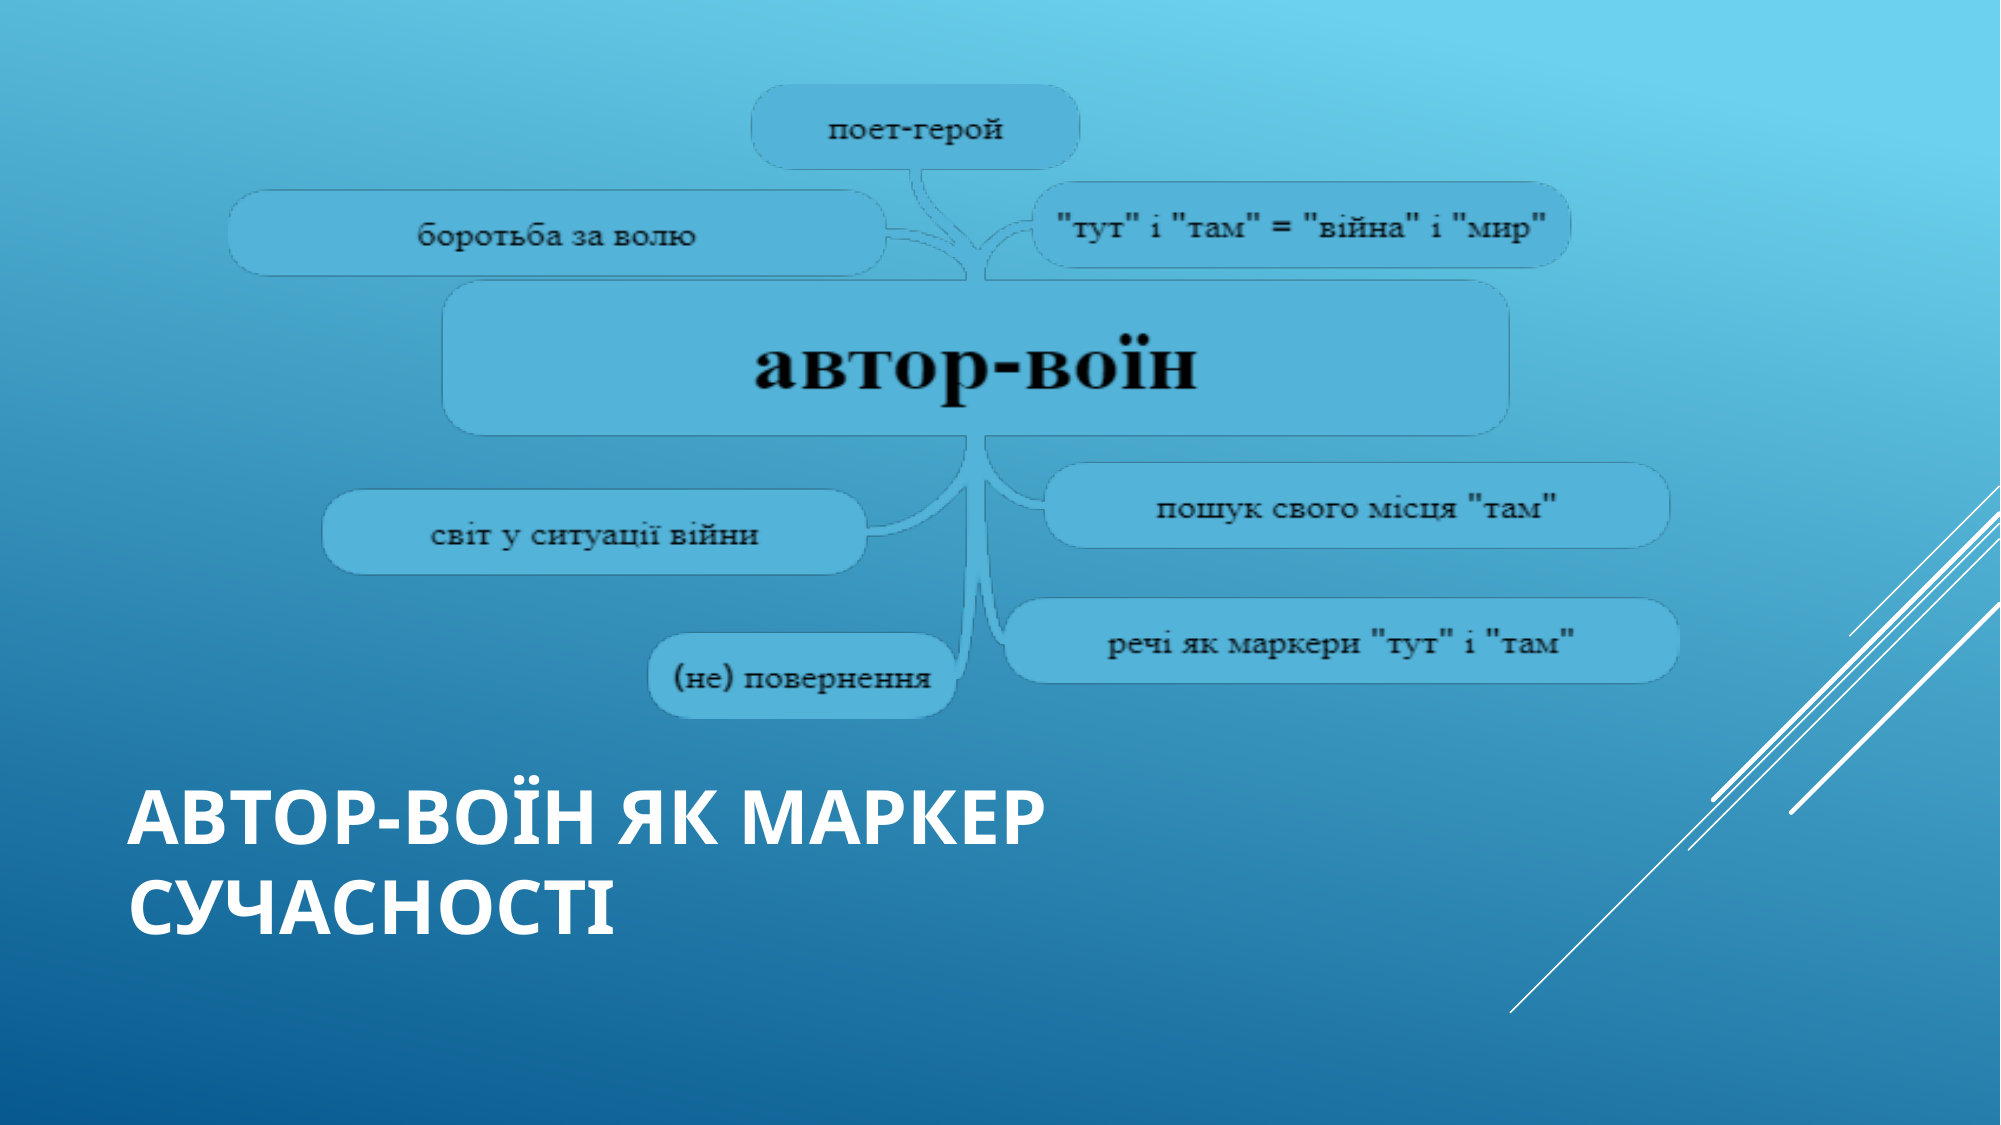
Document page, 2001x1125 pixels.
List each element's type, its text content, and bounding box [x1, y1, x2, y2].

title Автор-воїн як маркер сучасності [112, 736, 1513, 984]
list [227, 84, 1680, 719]
